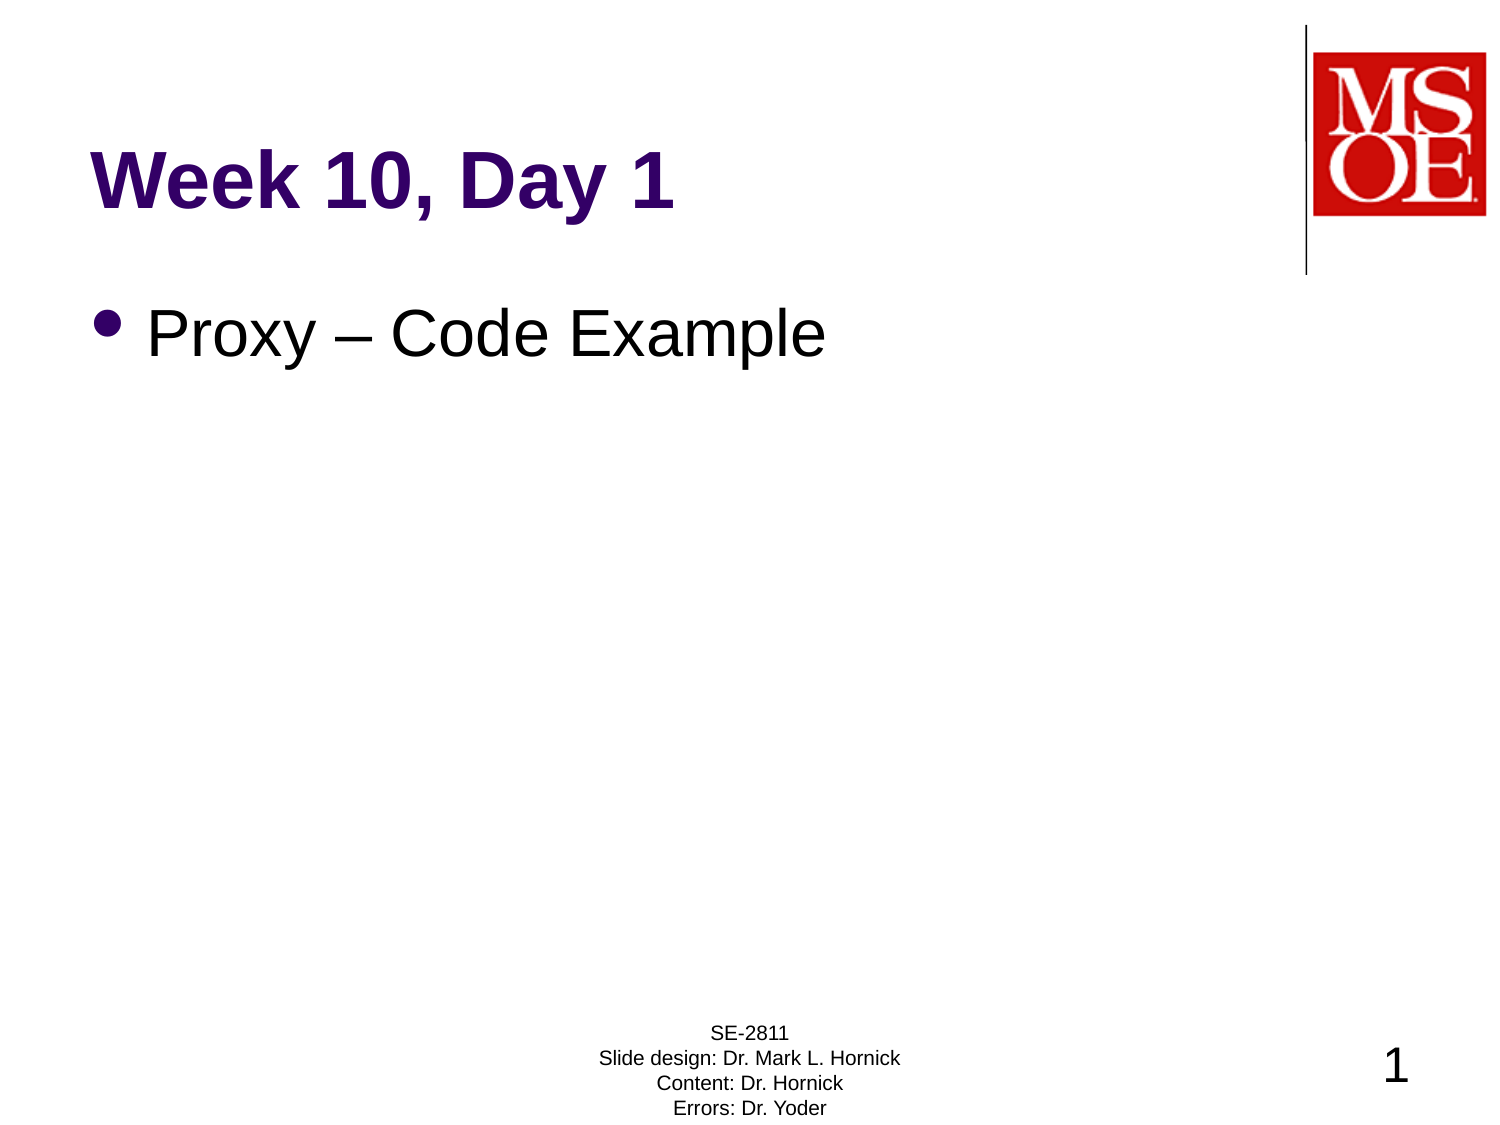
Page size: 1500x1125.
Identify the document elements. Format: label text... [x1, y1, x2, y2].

picture [1313, 37, 1488, 232]
slide_number 1 [1074, 1024, 1426, 1101]
footer SE-2811 Slide design: Dr. Mark L. Hornick Content: Dr. Hornick Errors: Dr. Yoder [512, 1012, 988, 1088]
title Week 10, Day 1 [74, 19, 1313, 233]
list Proxy – Code Example [74, 281, 1426, 1006]
